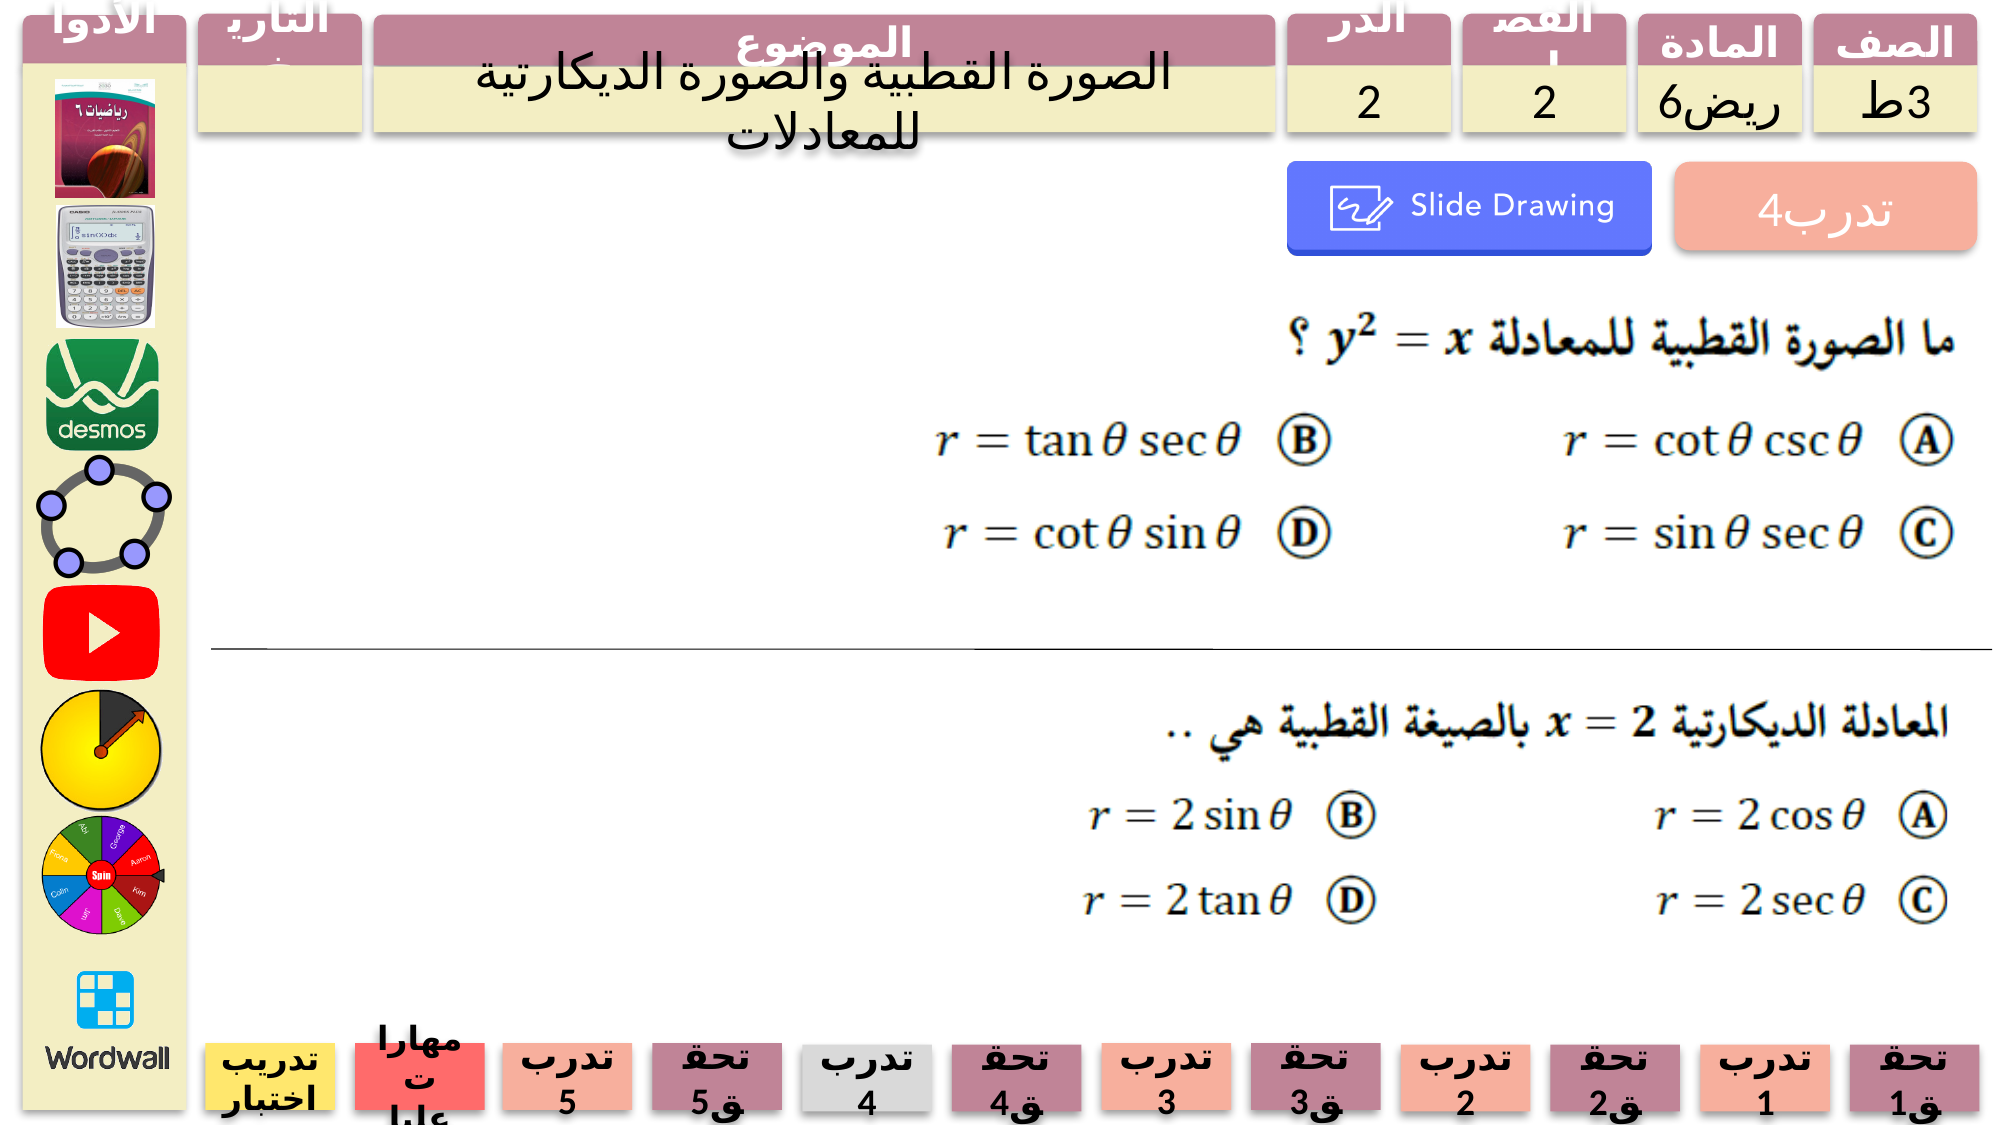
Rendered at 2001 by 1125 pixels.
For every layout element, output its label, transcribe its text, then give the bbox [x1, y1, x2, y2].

text_box الصورة القطبية والصورة الديكارتية للمعادلات [373, 66, 1276, 133]
text_box تدرب4 [801, 1044, 933, 1112]
picture [56, 205, 155, 328]
text_box تدرب3 [1101, 1042, 1232, 1111]
picture [55, 79, 155, 198]
text_box ريض6 [1637, 64, 1803, 133]
text_box الصف [1812, 12, 1979, 66]
text_box الموضوع [372, 13, 1277, 67]
text_box تدرب5 [502, 1042, 633, 1111]
text_box تدرب4 [1673, 160, 1979, 252]
text_box تدرب1 [1699, 1044, 1831, 1112]
picture [1287, 161, 1652, 256]
text_box تحقق1 [1849, 1044, 1981, 1112]
text_box مهارات عليا [354, 1042, 486, 1111]
text_box تحقق2 [1549, 1044, 1681, 1112]
text_box التاريخ [197, 12, 363, 64]
picture [977, 675, 1948, 944]
text_box الأدوات [21, 13, 188, 65]
text_box المادة [1637, 12, 1803, 64]
text_box الدرس [1286, 12, 1452, 64]
text_box الفصل [1461, 12, 1628, 67]
text_box [22, 62, 187, 1111]
picture [891, 279, 1964, 589]
text_box تدرب2 [1400, 1044, 1531, 1112]
text_box 3ط [1813, 64, 1978, 133]
picture [32, 951, 179, 1098]
text_box تحقق3 [1250, 1042, 1382, 1111]
picture [32, 332, 175, 939]
text_box تدريب اختبار [204, 1042, 336, 1111]
text_box تحقق5 [651, 1042, 783, 1111]
text_box 2 [1286, 64, 1452, 133]
text_box [197, 64, 363, 133]
text_box 2 [1462, 64, 1627, 133]
text_box تحقق4 [951, 1044, 1082, 1112]
